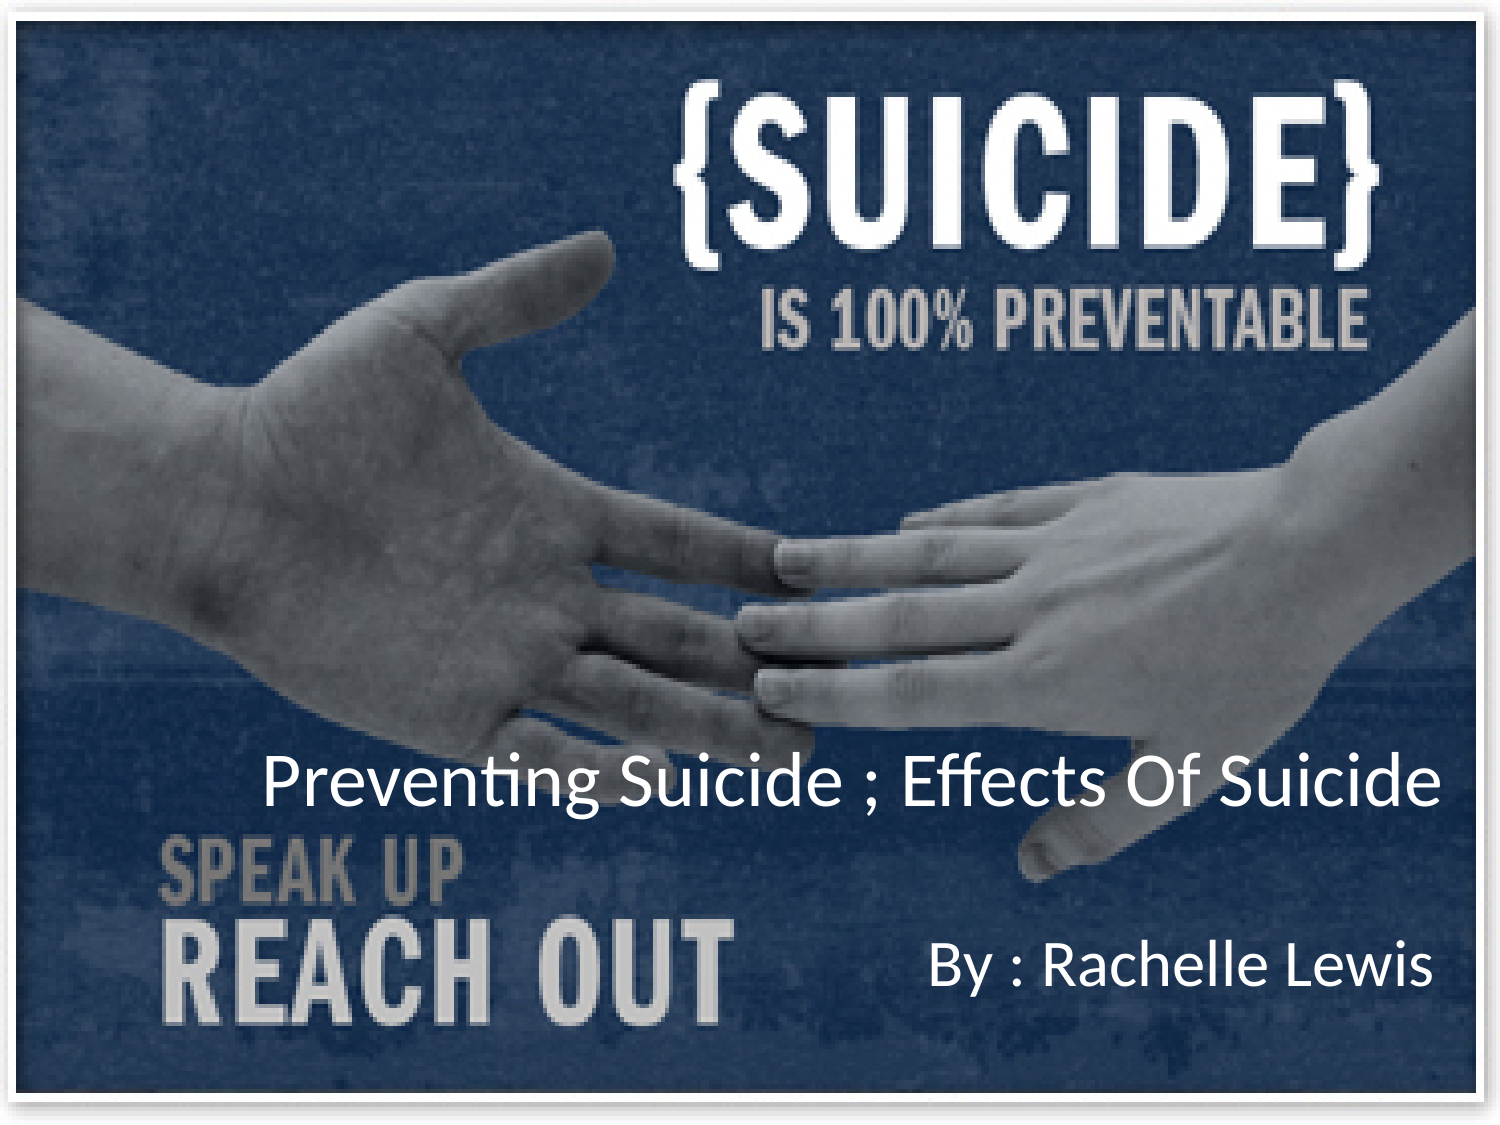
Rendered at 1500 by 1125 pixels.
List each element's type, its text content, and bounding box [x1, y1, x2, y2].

subtitle By : Rachelle Lewis [862, 912, 1500, 1050]
picture [0, 0, 1500, 1125]
title Preventing Suicide ; Effects Of Suicide [225, 687, 1500, 863]
